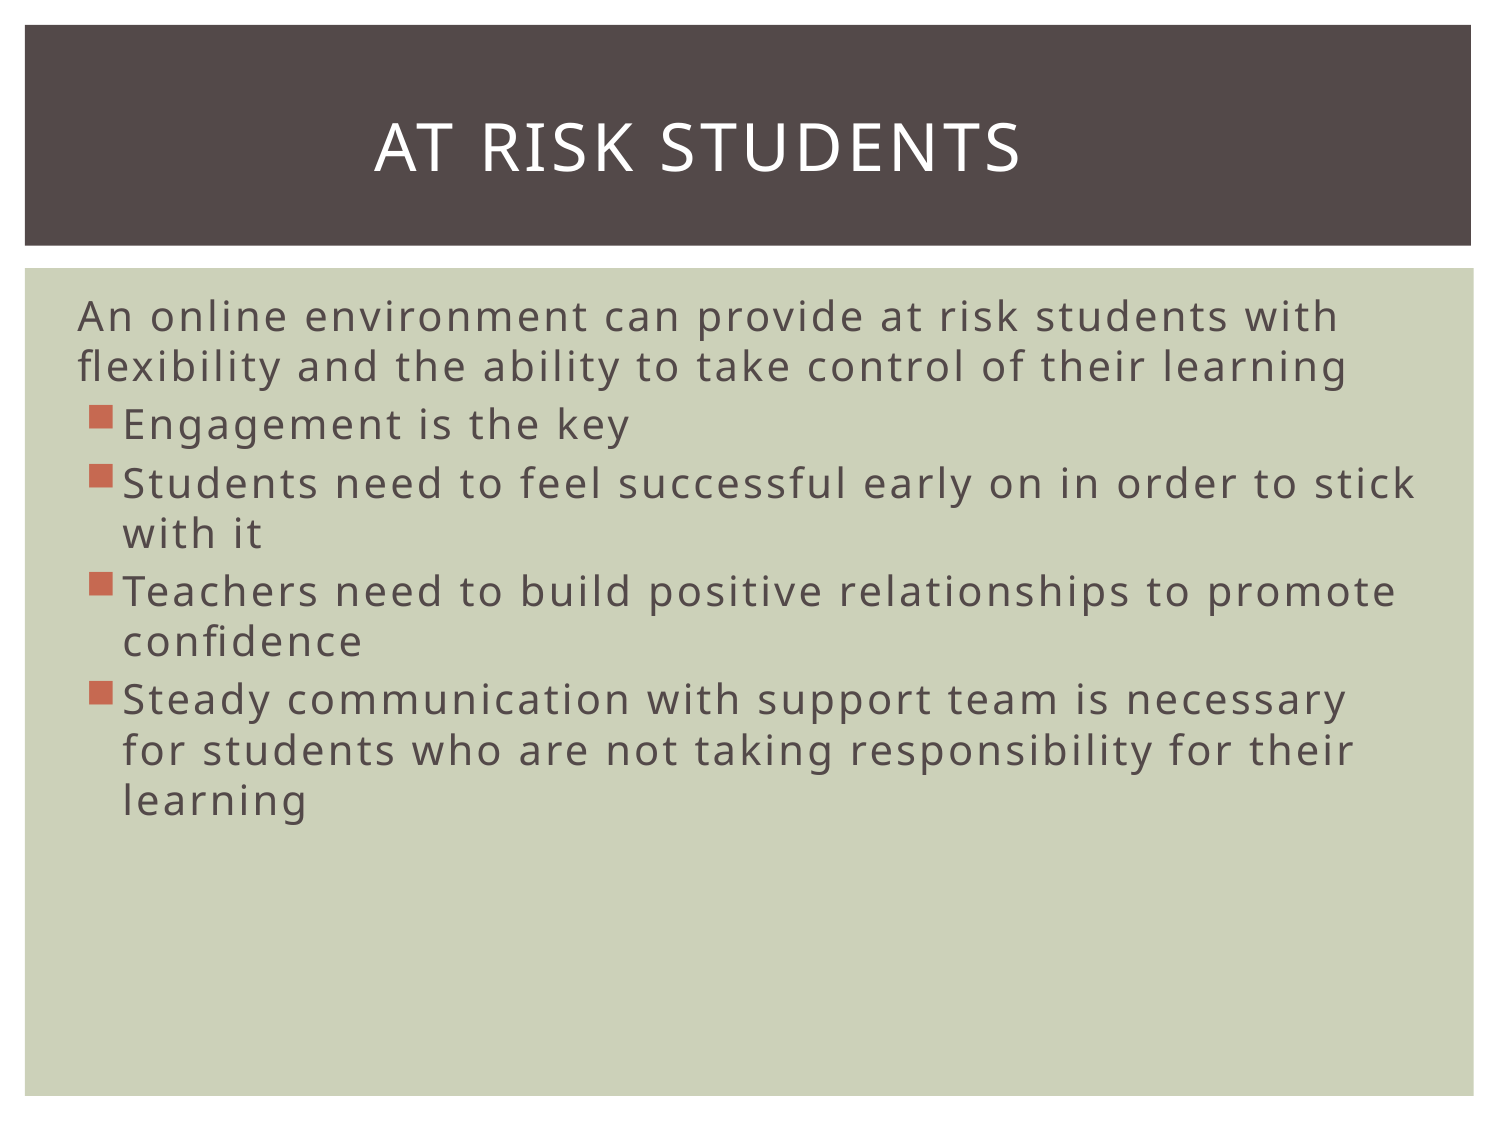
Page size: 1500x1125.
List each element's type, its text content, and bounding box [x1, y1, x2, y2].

title At Risk Students [62, 58, 1438, 232]
list An online environment can provide at risk students with flexibility and the ability to take control of their learning Engagement is the key Students need to feel successful early on in order to stick with it Teachers need to build positive relationships to promote confidence Steady communication with support team is necessary for students who are not taking responsibility for their learning [62, 281, 1442, 1005]
